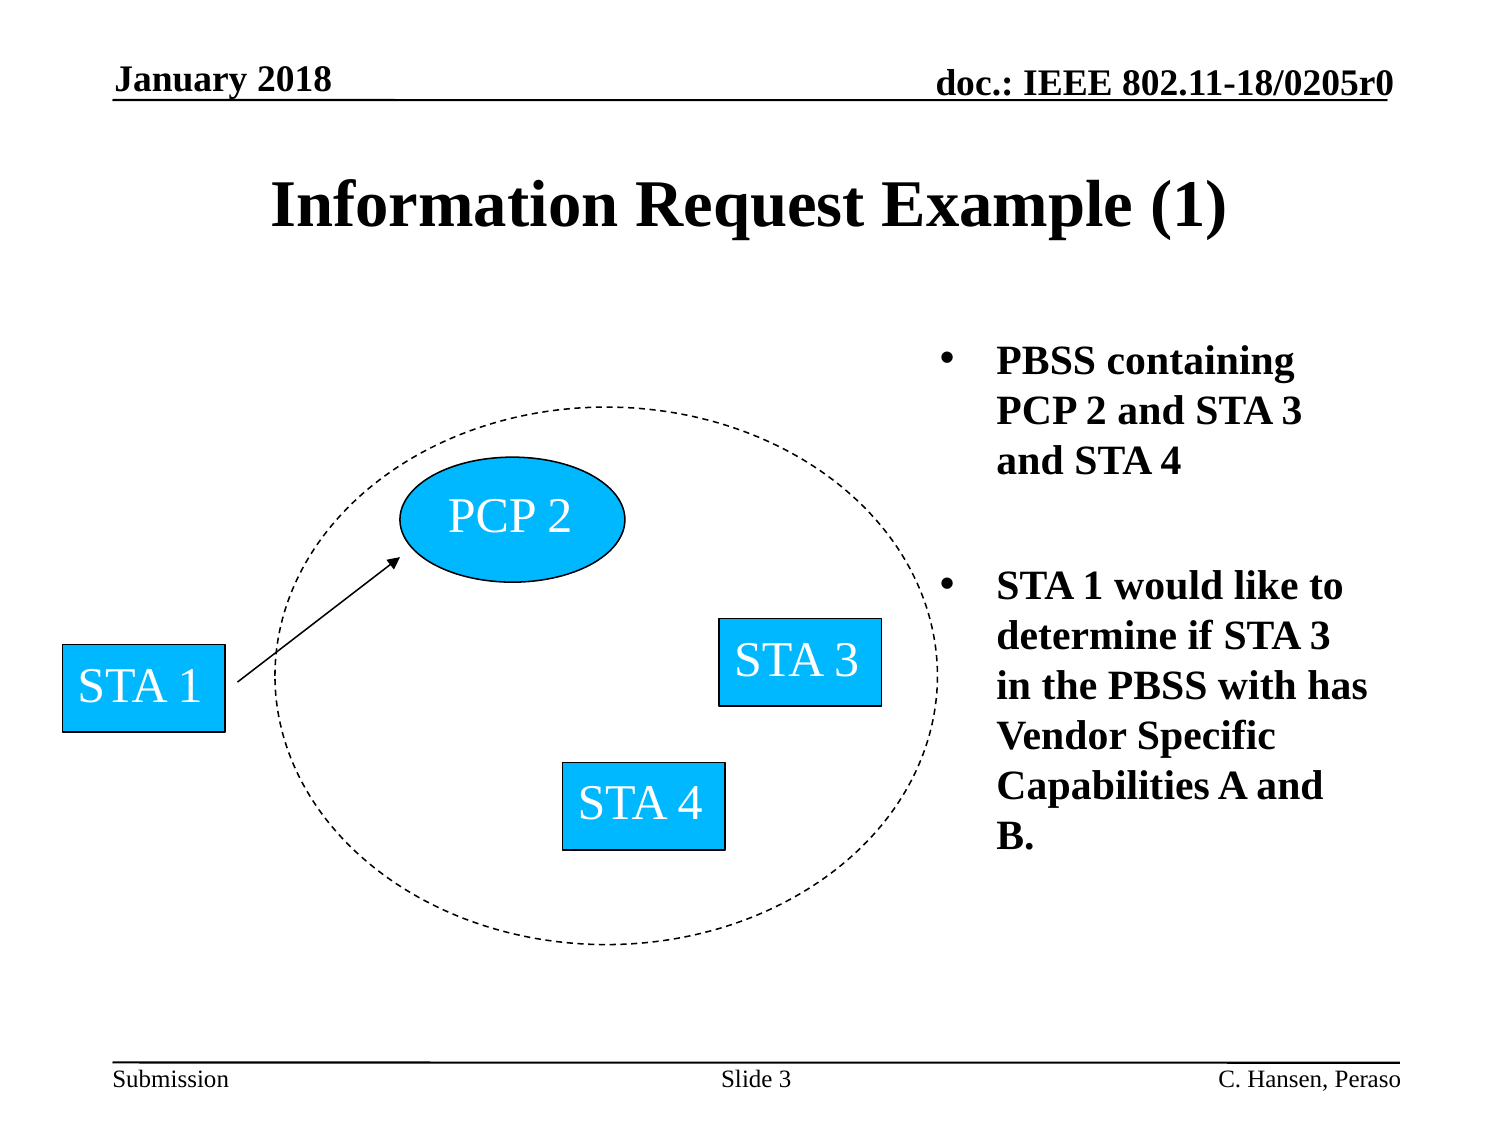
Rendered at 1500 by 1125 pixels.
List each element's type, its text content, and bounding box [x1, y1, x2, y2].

text_box [275, 407, 938, 945]
text_box STA 1 [62, 644, 225, 733]
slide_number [114, 54, 423, 100]
footer C. Hansen, Peraso [878, 1061, 1402, 1093]
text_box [237, 556, 401, 683]
title Information Request Example (1) [112, 112, 1388, 288]
text_box STA 4 [562, 762, 725, 850]
list PBSS containing PCP 2 and STA 3 and STA 4 STA 1 would like to determine if STA 3 in the PBSS with has Vendor Specific Capabilities A and B. [924, 324, 1388, 1000]
slide_number Slide 3 [712, 1061, 800, 1123]
